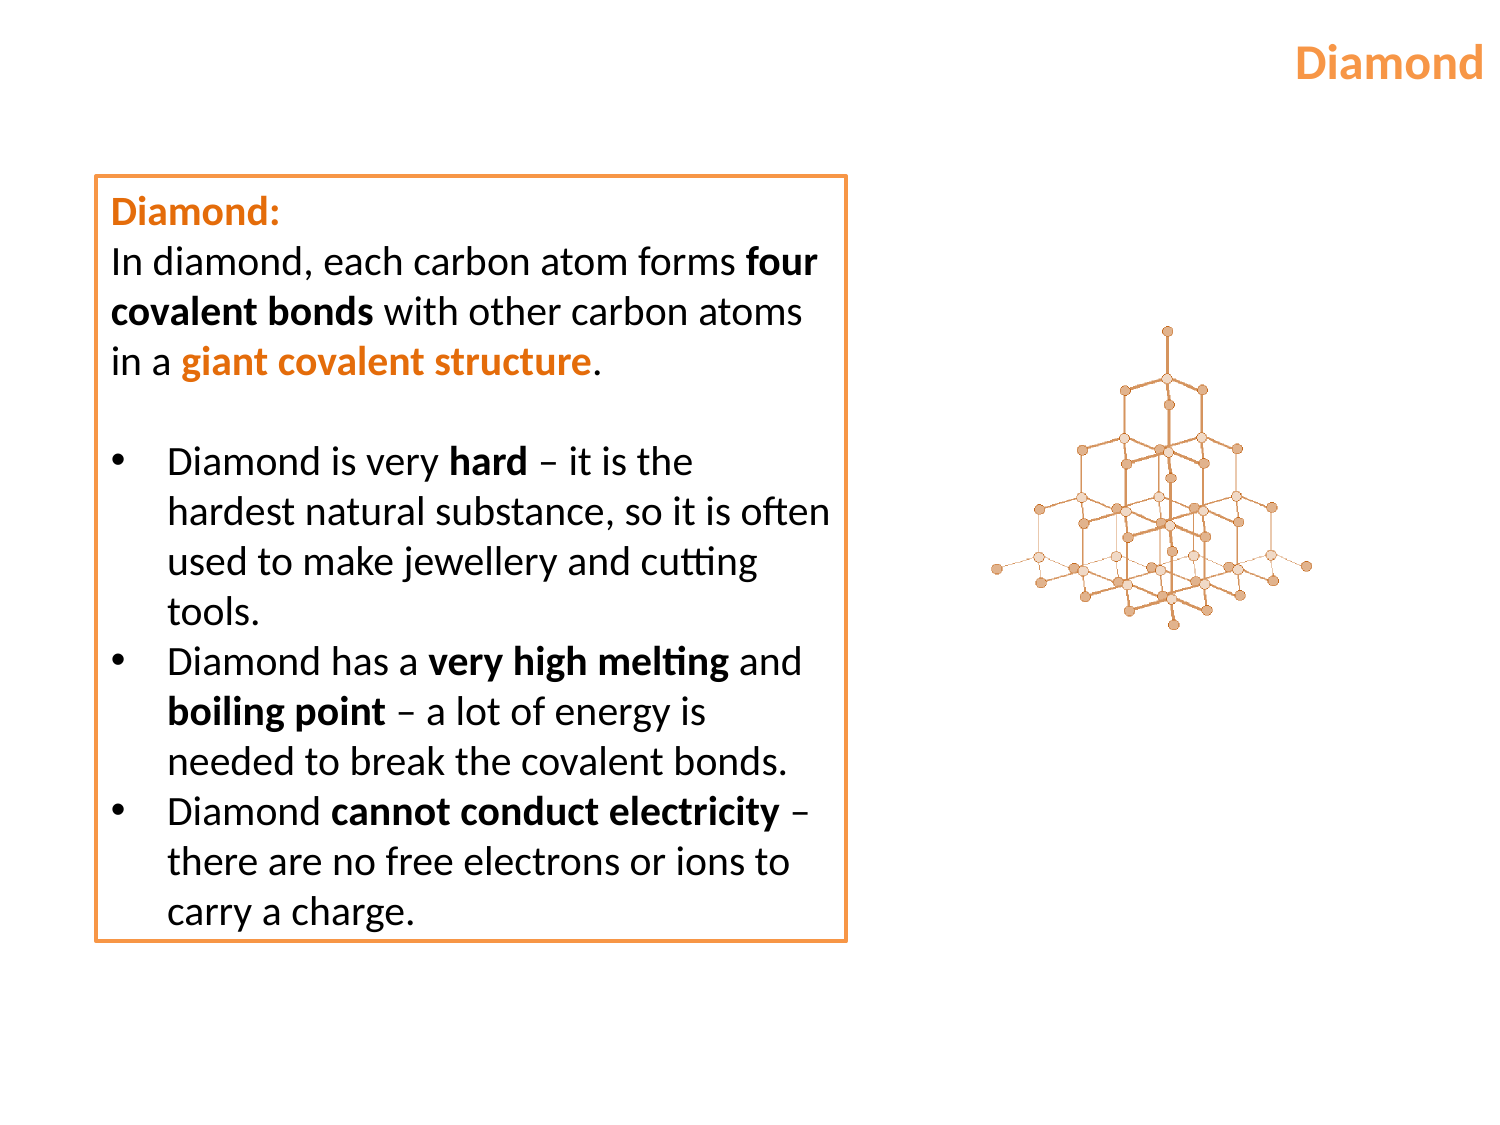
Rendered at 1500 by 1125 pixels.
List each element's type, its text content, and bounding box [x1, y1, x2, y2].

picture [985, 321, 1319, 636]
title Diamond [100, 5, 1500, 114]
text_box [29, 320, 771, 1059]
text_box Diamond: In diamond, each carbon atom forms four covalent bonds with other carbon atoms in a giant covalent structure. Diamond is very hard – it is the hardest natural substance, so it is often used to make jewellery and cutting tools. Diamond has a very high melting and boiling point – a lot of energy is needed to break the covalent bonds. Diamond cannot conduct electricity – there are no free electrons or ions to carry a charge. [94, 174, 848, 943]
